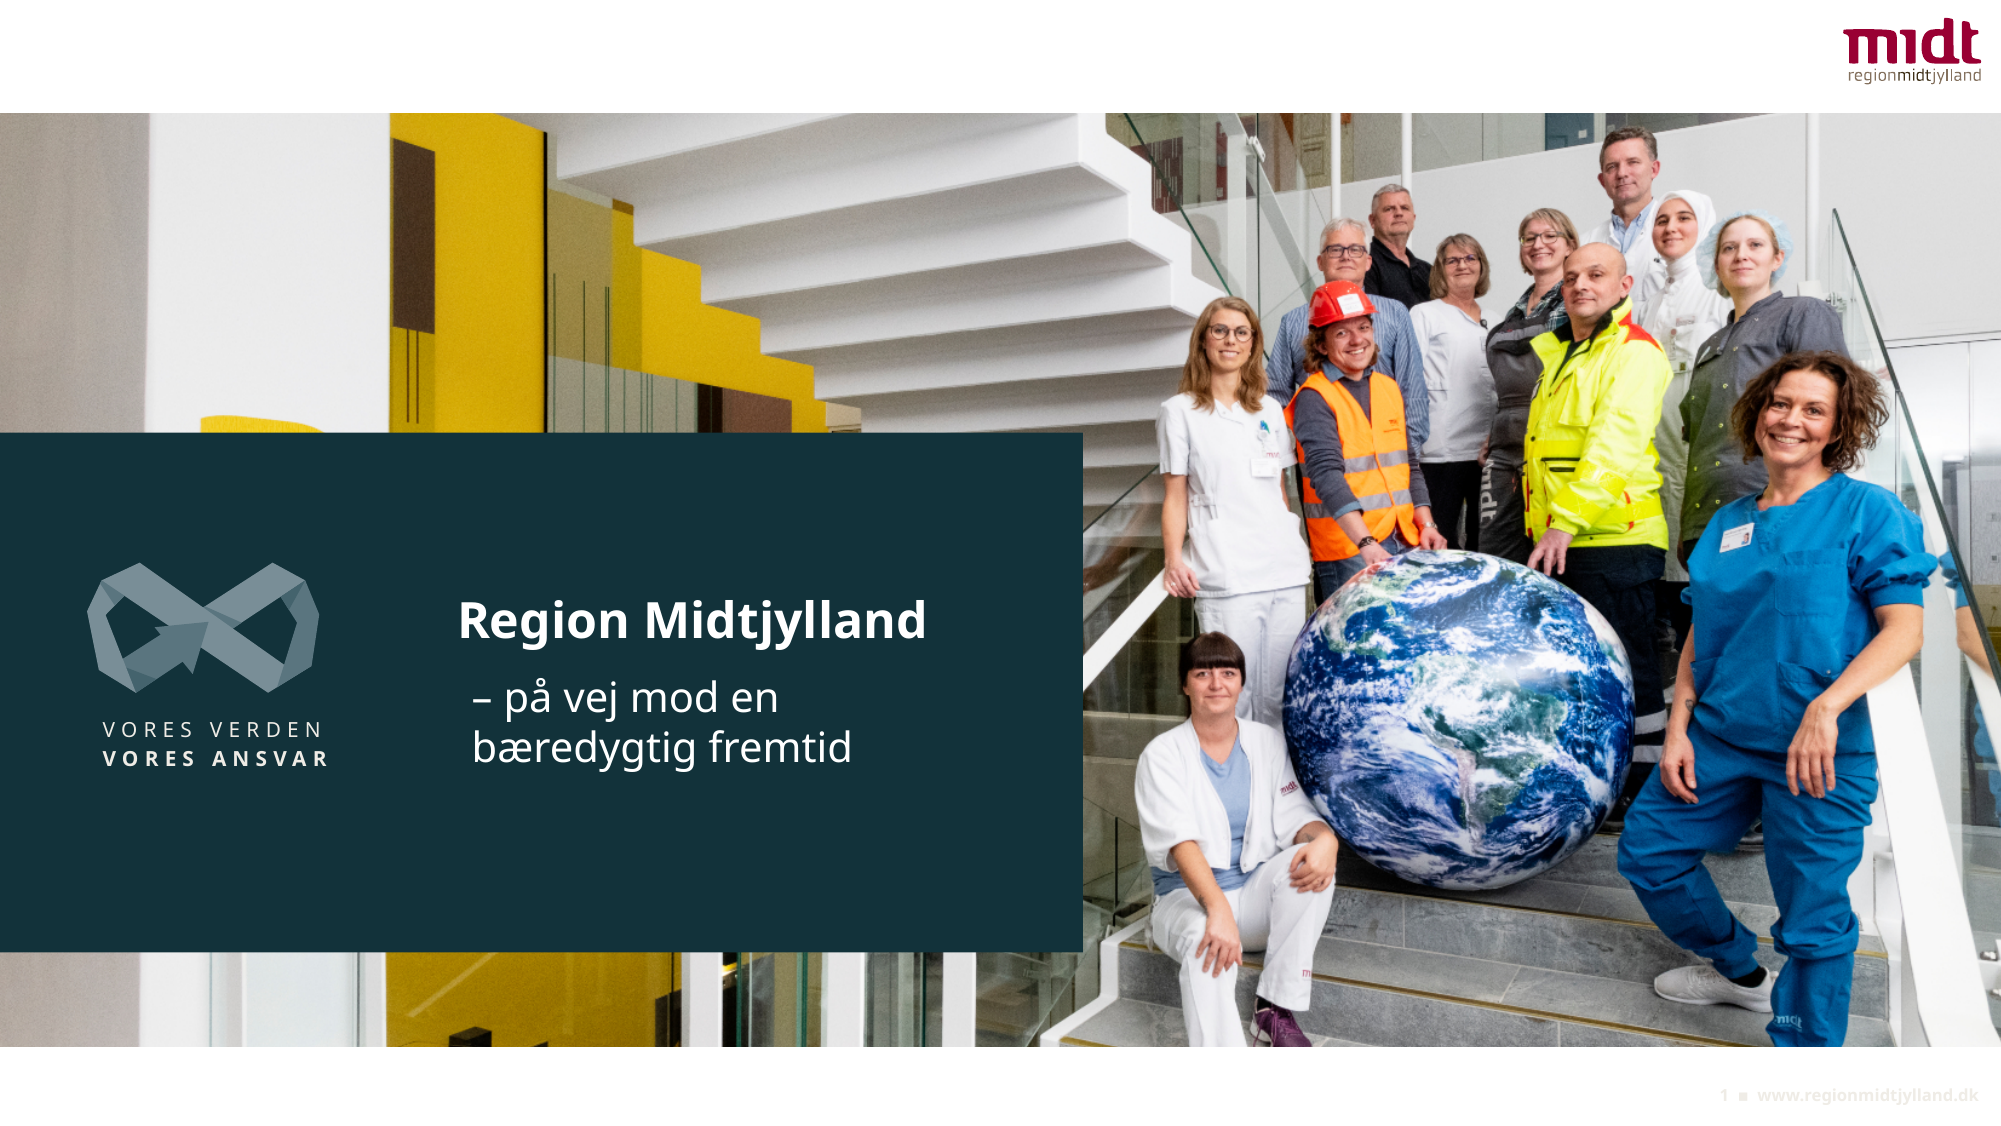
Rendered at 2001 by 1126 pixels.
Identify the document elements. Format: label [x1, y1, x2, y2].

picture [0, 113, 2001, 1048]
text_box [66, 536, 517, 835]
